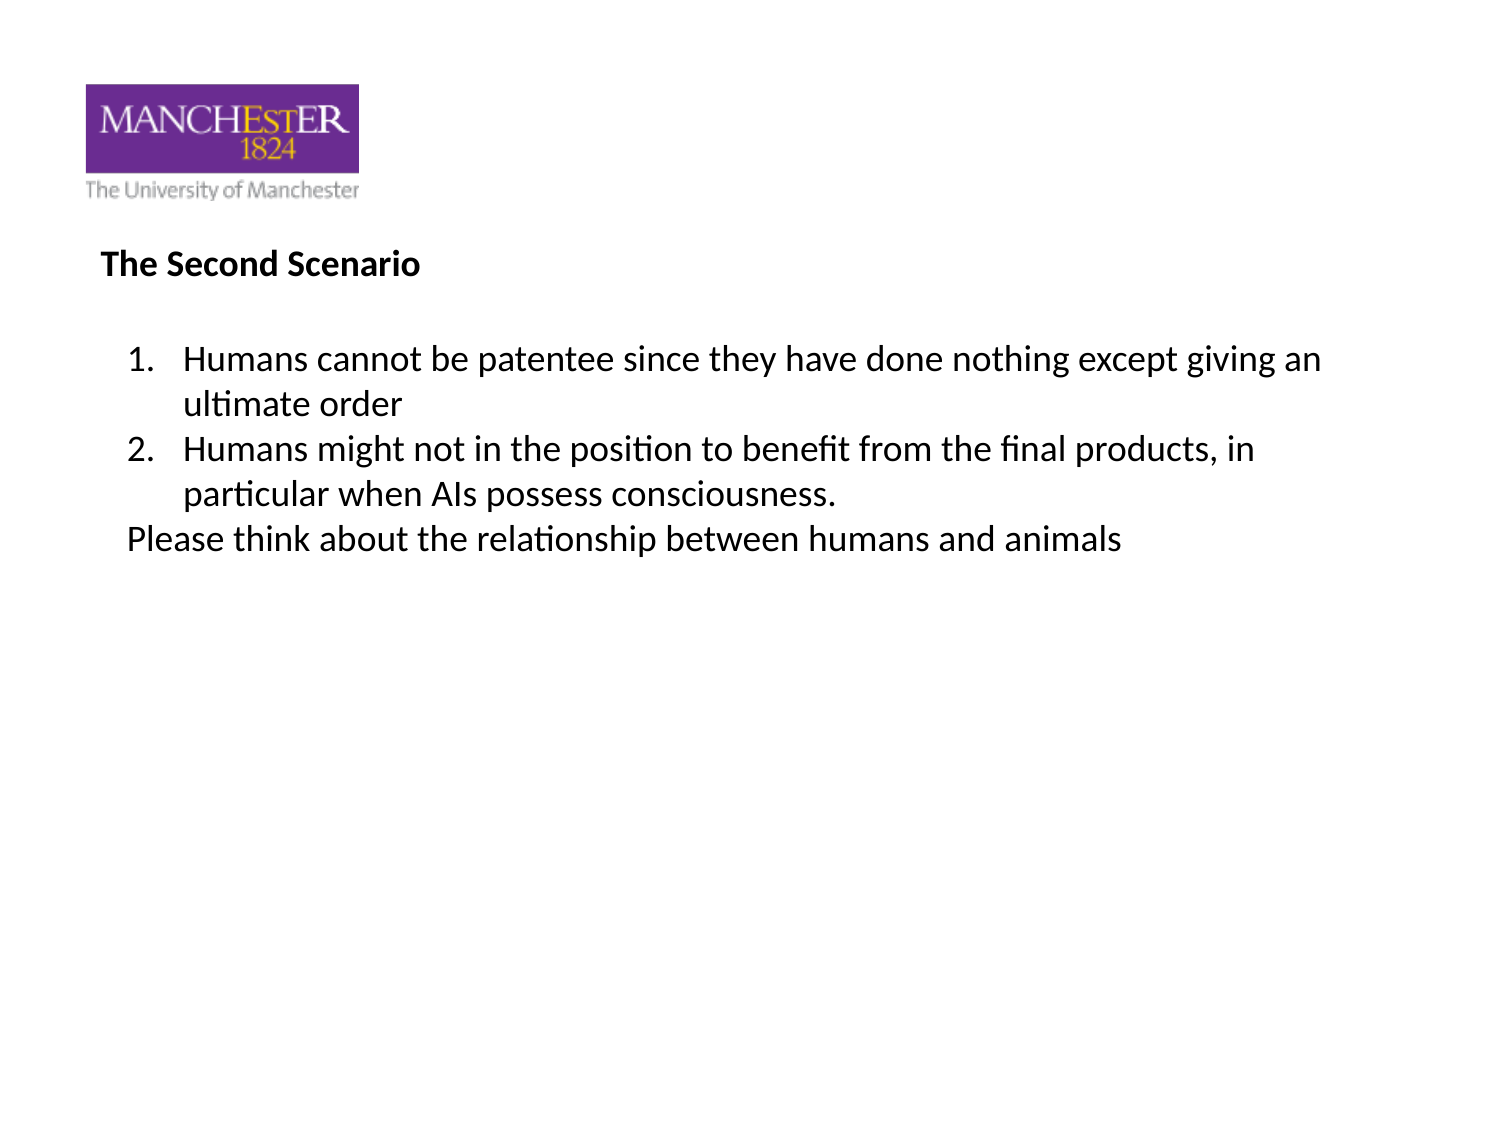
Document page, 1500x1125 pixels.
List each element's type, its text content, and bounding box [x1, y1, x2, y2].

text_box Humans cannot be patentee since they have done nothing except giving an ultimate order Humans might not in the position to benefit from the final products, in particular when AIs possess consciousness. Please think about the relationship between humans and animals [112, 326, 1412, 566]
picture [85, 83, 360, 201]
text_box The Second Scenario [85, 231, 1400, 292]
